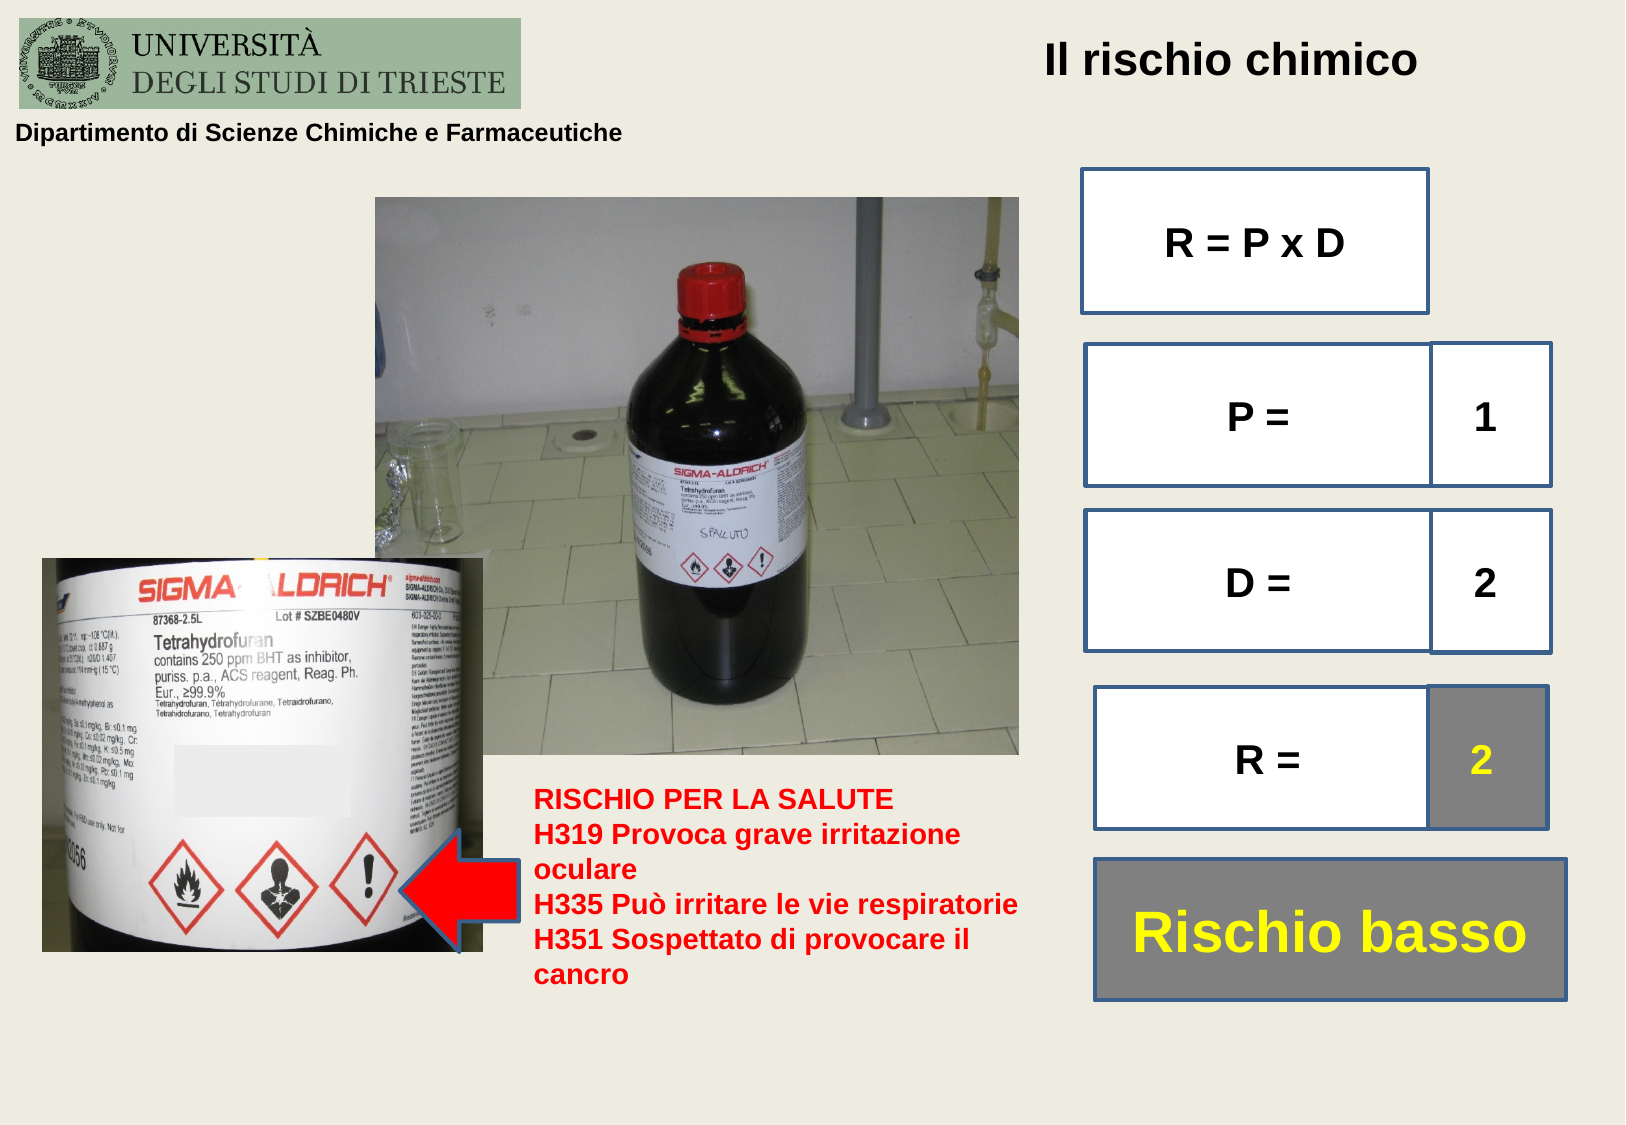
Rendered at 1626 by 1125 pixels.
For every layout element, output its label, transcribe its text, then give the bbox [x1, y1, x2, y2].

text_box [27, 168, 1591, 484]
text_box [488, 858, 518, 924]
text_box Rischio basso [1093, 857, 1568, 1002]
picture [18, 17, 521, 110]
text_box R = [1093, 685, 1426, 831]
text_box R = P x D [1080, 167, 1430, 315]
text_box P = [1083, 342, 1429, 488]
text_box 1 [1429, 341, 1553, 488]
text_box RISCHIO PER LA SALUTE H319 Provoca grave irritazione oculare H335 Può irritare le vie respiratorie H351 Sospettato di provocare il cancro [518, 773, 1037, 998]
text_box D = [1083, 508, 1429, 653]
picture [42, 196, 1020, 953]
text_box 2 [1429, 508, 1553, 655]
text_box Dipartimento di Scienze Chimiche e Farmaceutiche [0, 109, 864, 154]
text_box 2 [1426, 684, 1550, 831]
text_box Il rischio chimico [866, 22, 1597, 93]
